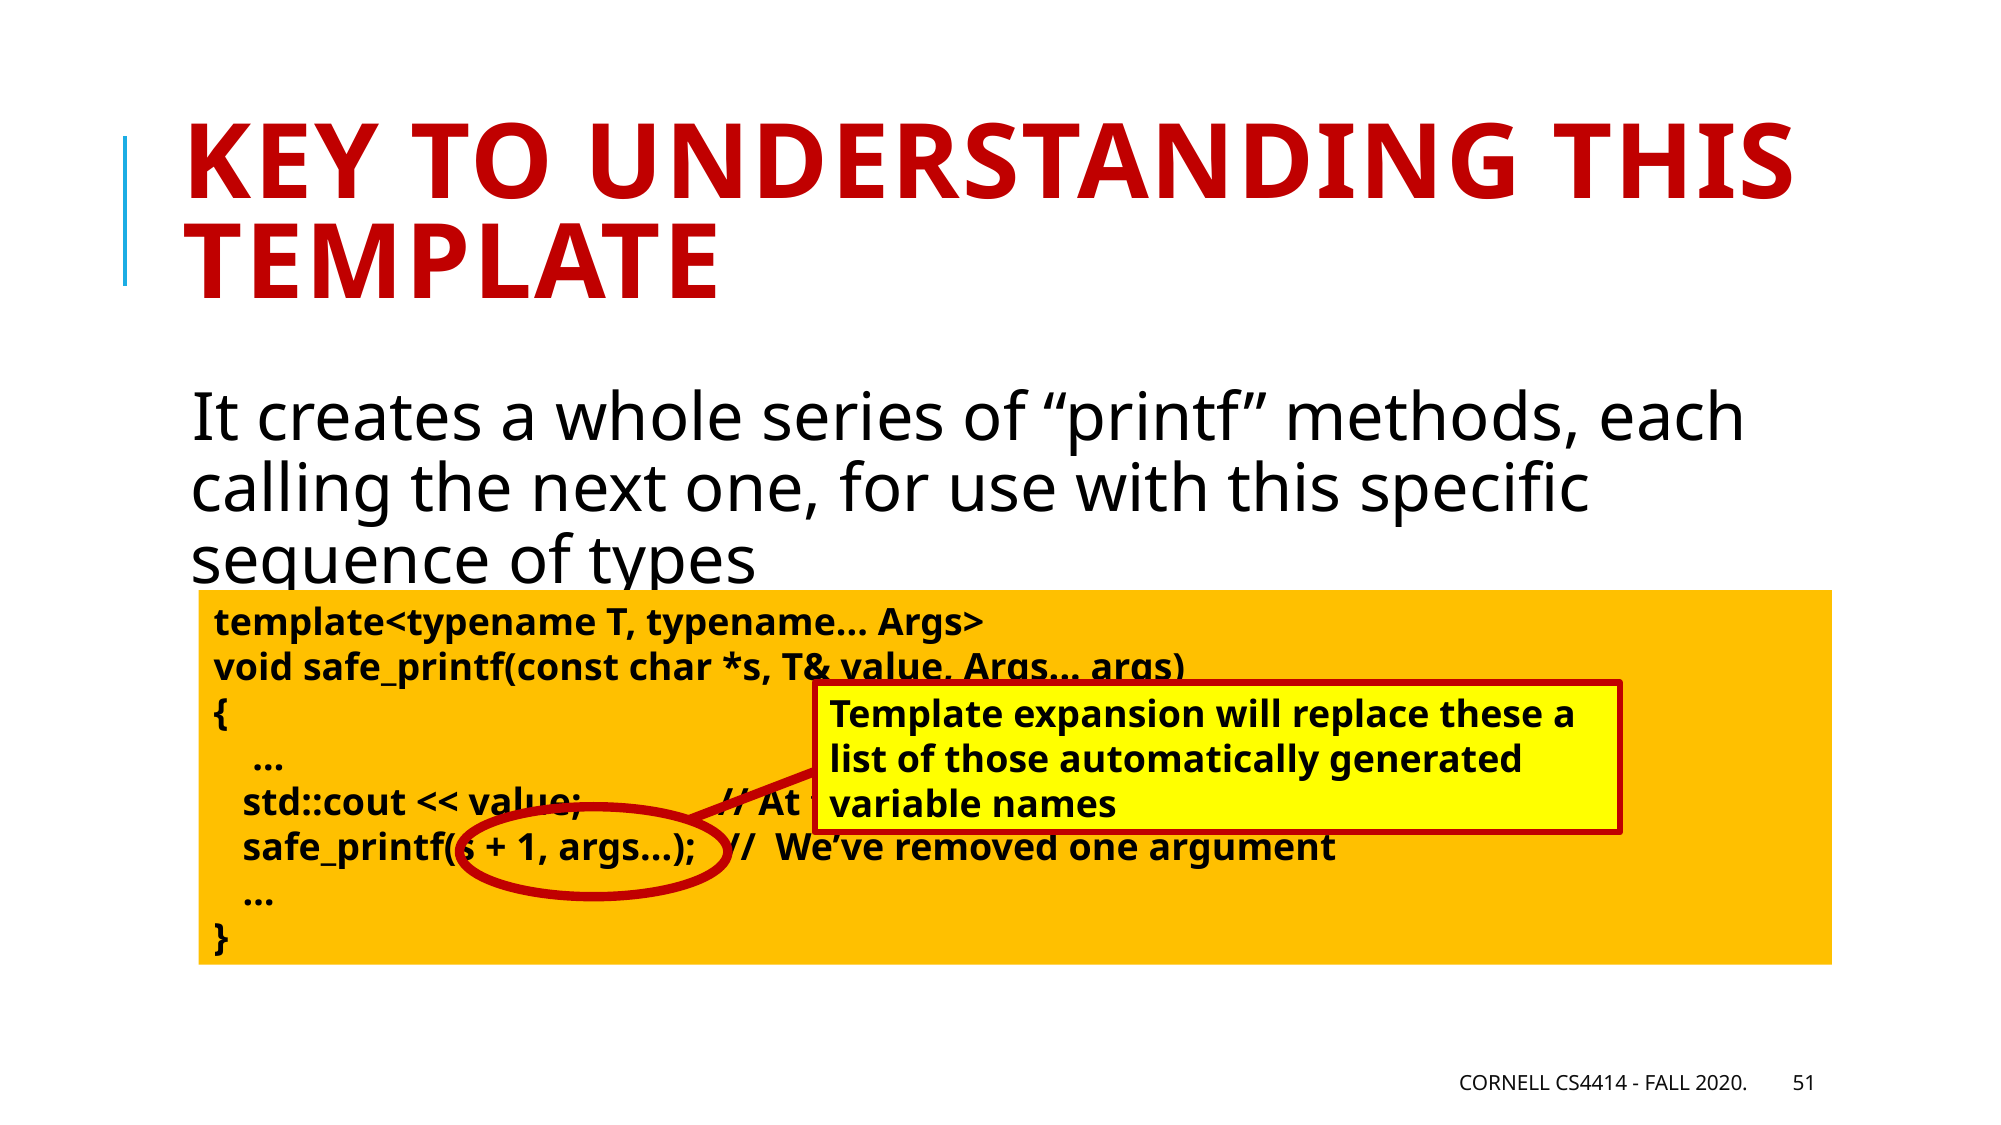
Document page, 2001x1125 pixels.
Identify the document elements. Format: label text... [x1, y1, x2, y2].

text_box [688, 771, 815, 821]
slide_number 51 [1777, 1061, 1938, 1107]
text_box [458, 805, 730, 898]
text_box Template expansion will replace these a list of those automatically generated variable names [814, 682, 1620, 833]
title Key to understanding this template [168, 96, 1914, 342]
list It creates a whole series of “printf” methods, each calling the next one, for use with this specific sequence of types [168, 375, 1914, 1035]
text_box template<typename T, typename... Args> void safe_printf(const char *s, T& value, Args... args) { … std::cout << value; // At this point C++ “knows” value is of type T! safe_printf(s + 1, args...); // We’ve removed one argument … } [198, 590, 1832, 965]
footer Cornell CS4414 - Fall 2020. [794, 1061, 1763, 1107]
